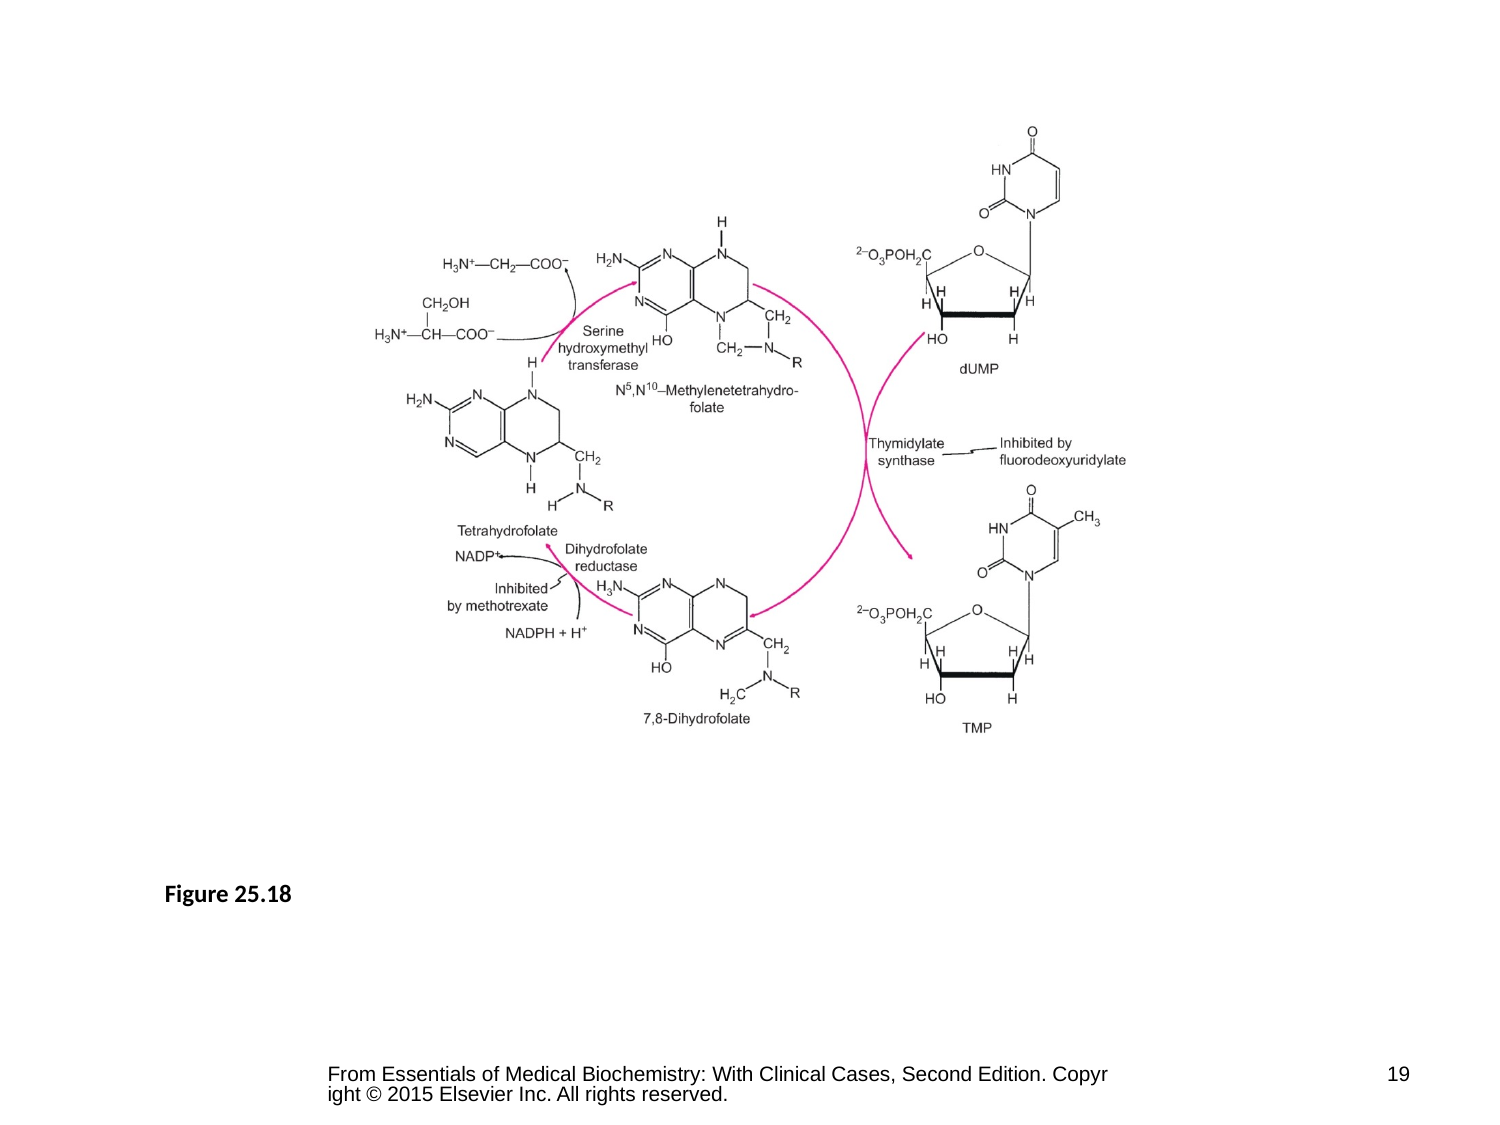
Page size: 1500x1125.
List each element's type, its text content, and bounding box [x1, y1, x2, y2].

text_box Figure 25.18 [150, 870, 325, 915]
footer From Essentials of Medical Biochemistry: With Clinical Cases, Second Edition. Copyright © 2015 Elsevier Inc. All rights reserved. [312, 1042, 1074, 1103]
slide_number 19 [1074, 1042, 1425, 1103]
picture [374, 124, 1126, 736]
